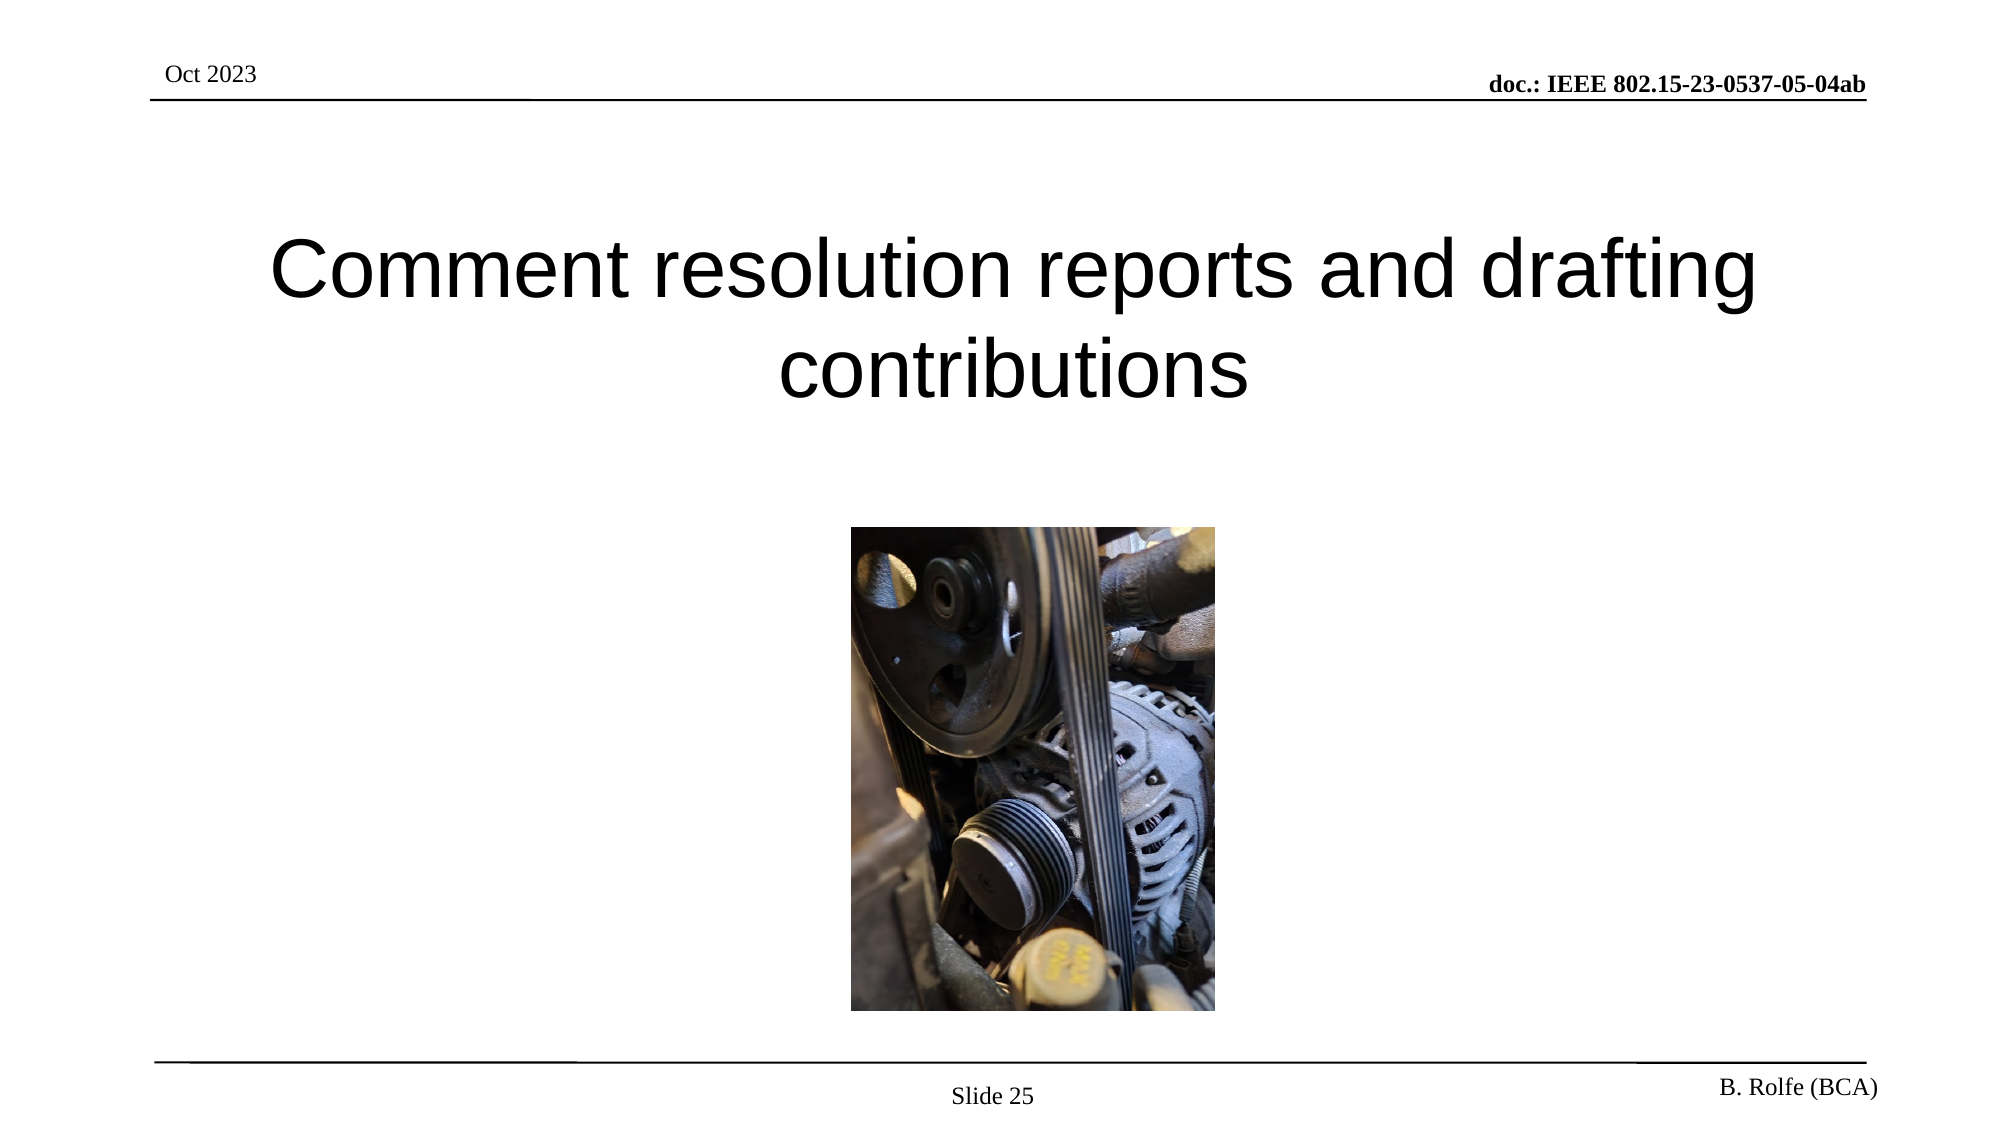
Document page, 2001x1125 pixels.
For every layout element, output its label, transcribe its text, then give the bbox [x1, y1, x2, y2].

picture [851, 526, 1215, 1012]
title Comment resolution reports and drafting contributions [165, 112, 1864, 516]
slide_number Slide 25 [921, 1075, 1065, 1115]
